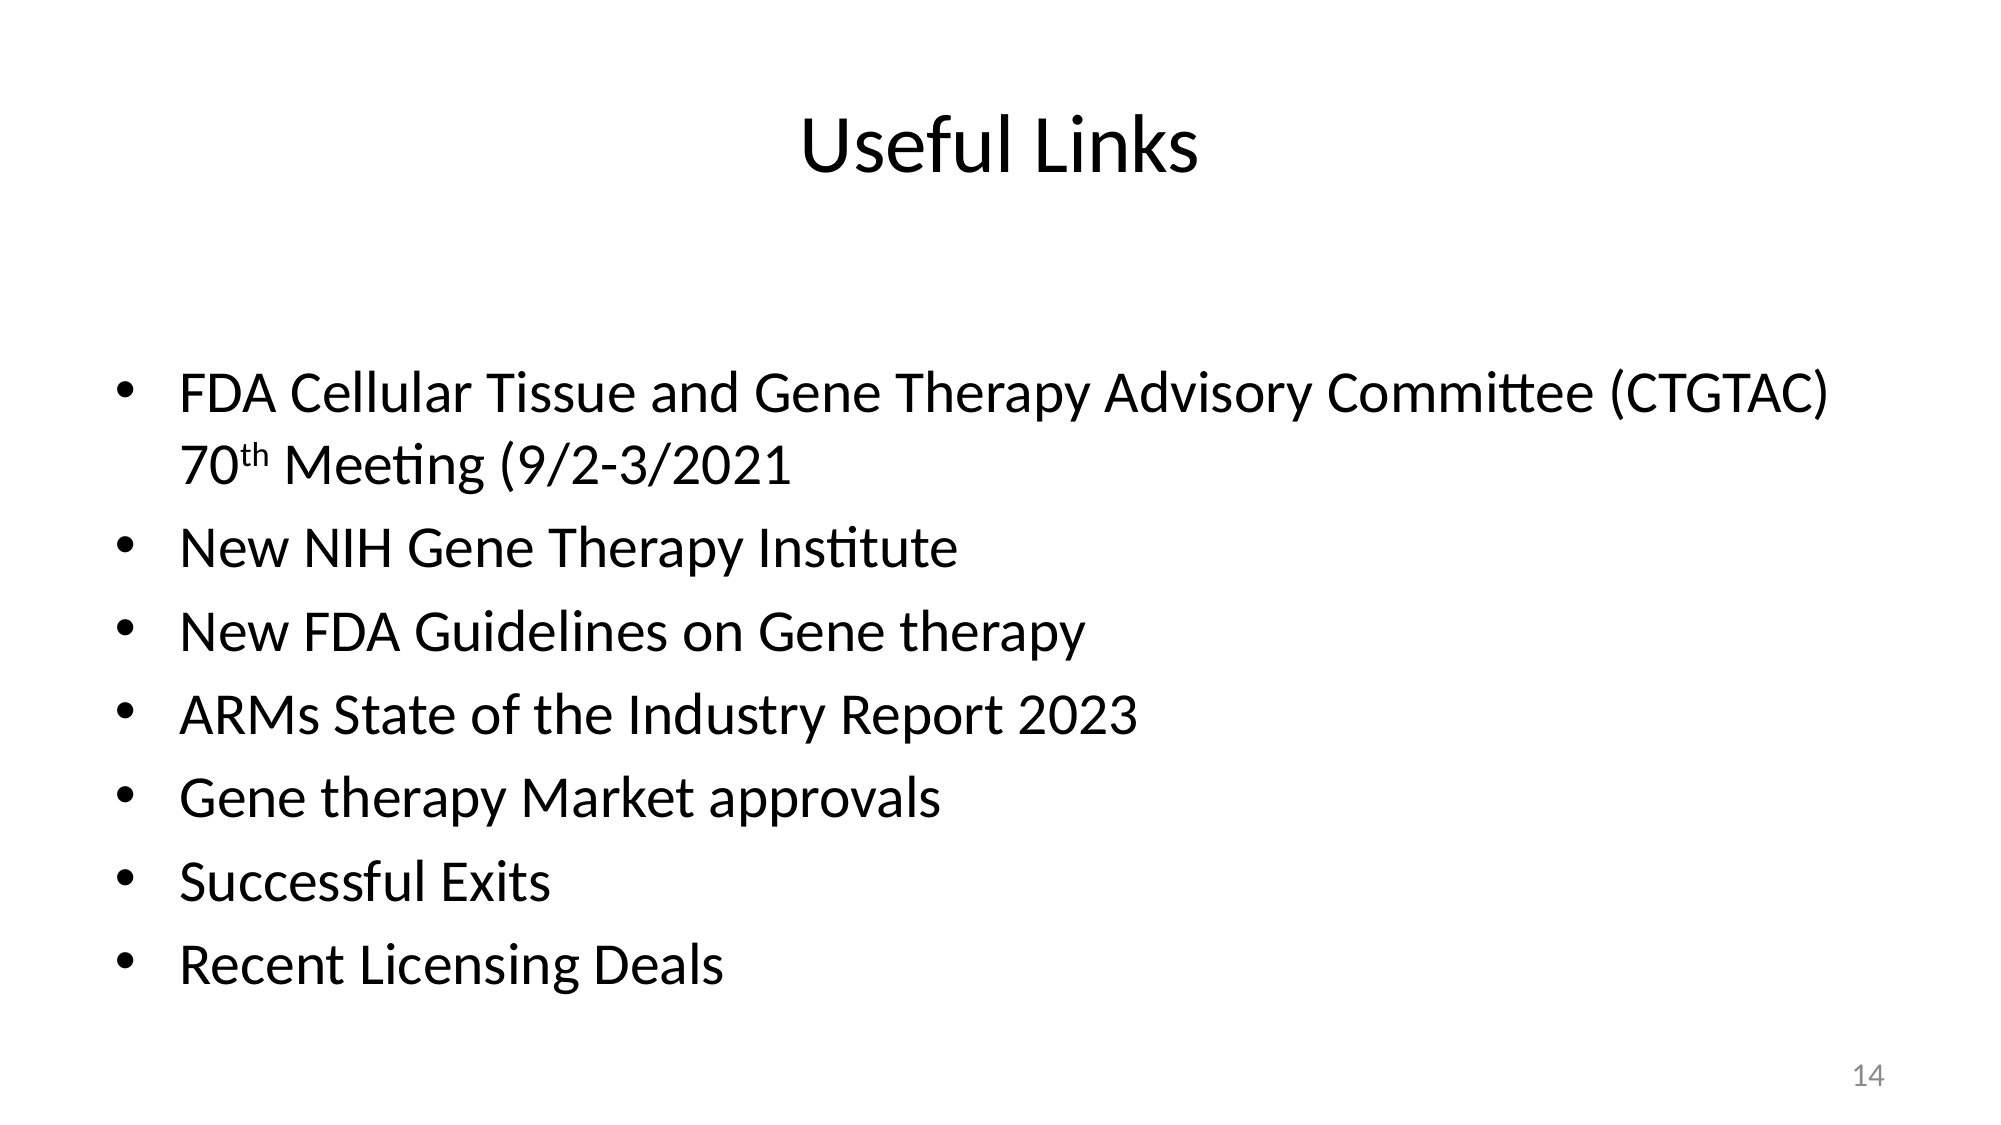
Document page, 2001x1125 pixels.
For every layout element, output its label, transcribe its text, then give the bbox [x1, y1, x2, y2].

title Useful Links [99, 45, 1900, 233]
list FDA Cellular Tissue and Gene Therapy Advisory Committee (CTGTAC) 70th Meeting (9/2-3/2021 New NIH Gene Therapy Institute New FDA Guidelines on Gene therapy ARMs State of the Industry Report 2023 Gene therapy Market approvals Successful Exits Recent Licensing Deals [99, 262, 1900, 1005]
slide_number 14 [1433, 1042, 1900, 1103]
